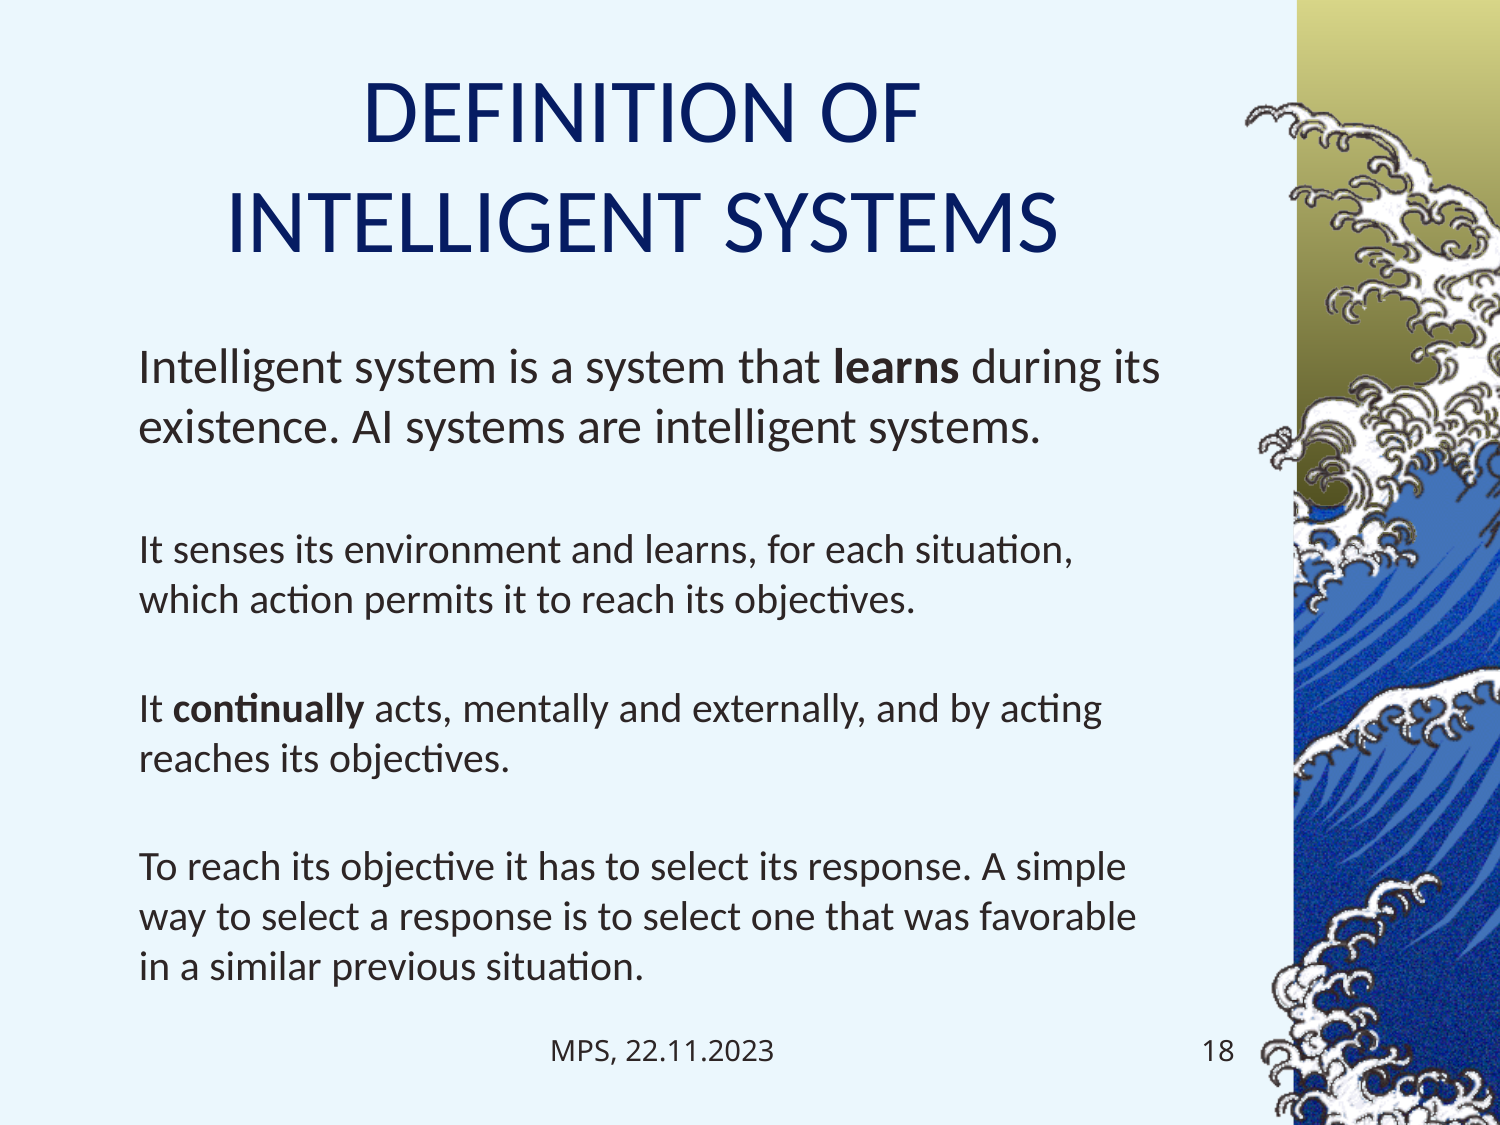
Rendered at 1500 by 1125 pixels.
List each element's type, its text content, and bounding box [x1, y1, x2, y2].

picture [1217, 76, 1500, 1125]
title DEFINITION OF INTELLIGENT SYSTEMS [0, 42, 1340, 279]
footer MPS, 22.11.2023 [399, 1024, 926, 1101]
slide_number 18 [987, 1024, 1251, 1101]
subtitle Intelligent system is a system that learns during its existence. AI systems are intelligent systems. It senses its environment and learns, for each situation, which action permits it to reach its objectives. It continually acts, mentally and externally, and by acting reaches its objectives. To reach its objective it has to select its response. A simple way to select a response is to select one that was favorable in a similar previous situation. [123, 326, 1191, 994]
